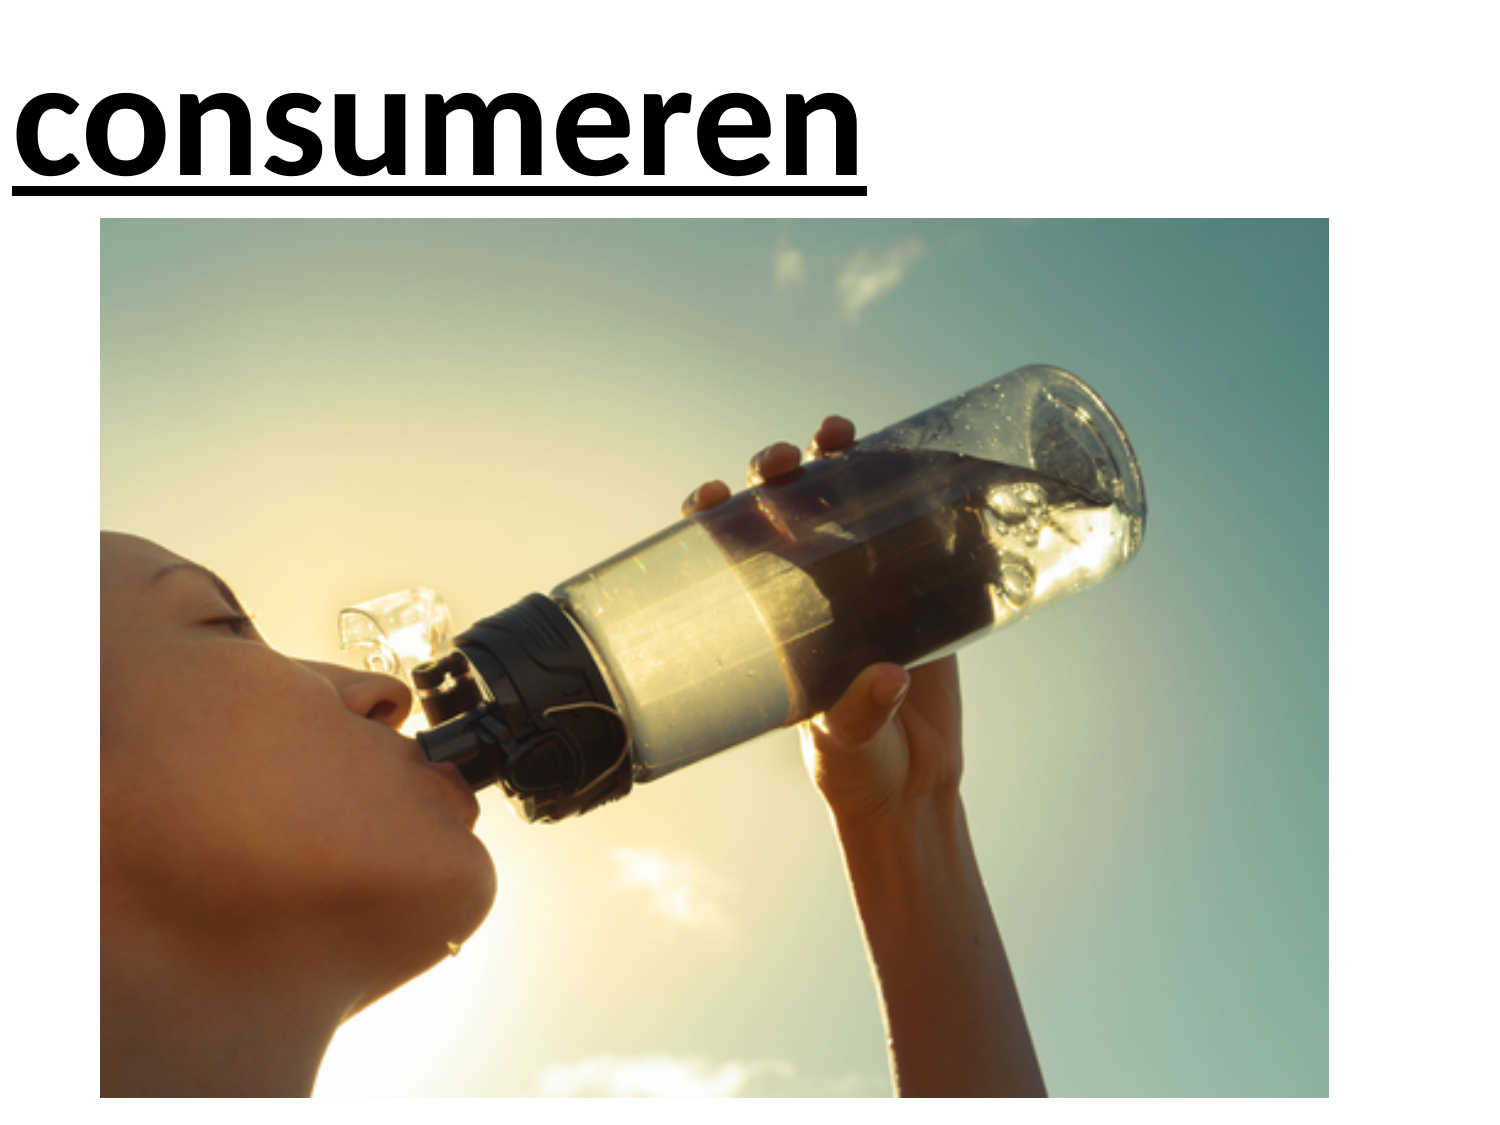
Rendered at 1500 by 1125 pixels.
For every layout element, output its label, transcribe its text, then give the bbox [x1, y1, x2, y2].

text_box consumeren [0, 1, 1498, 216]
picture [100, 218, 1329, 1098]
